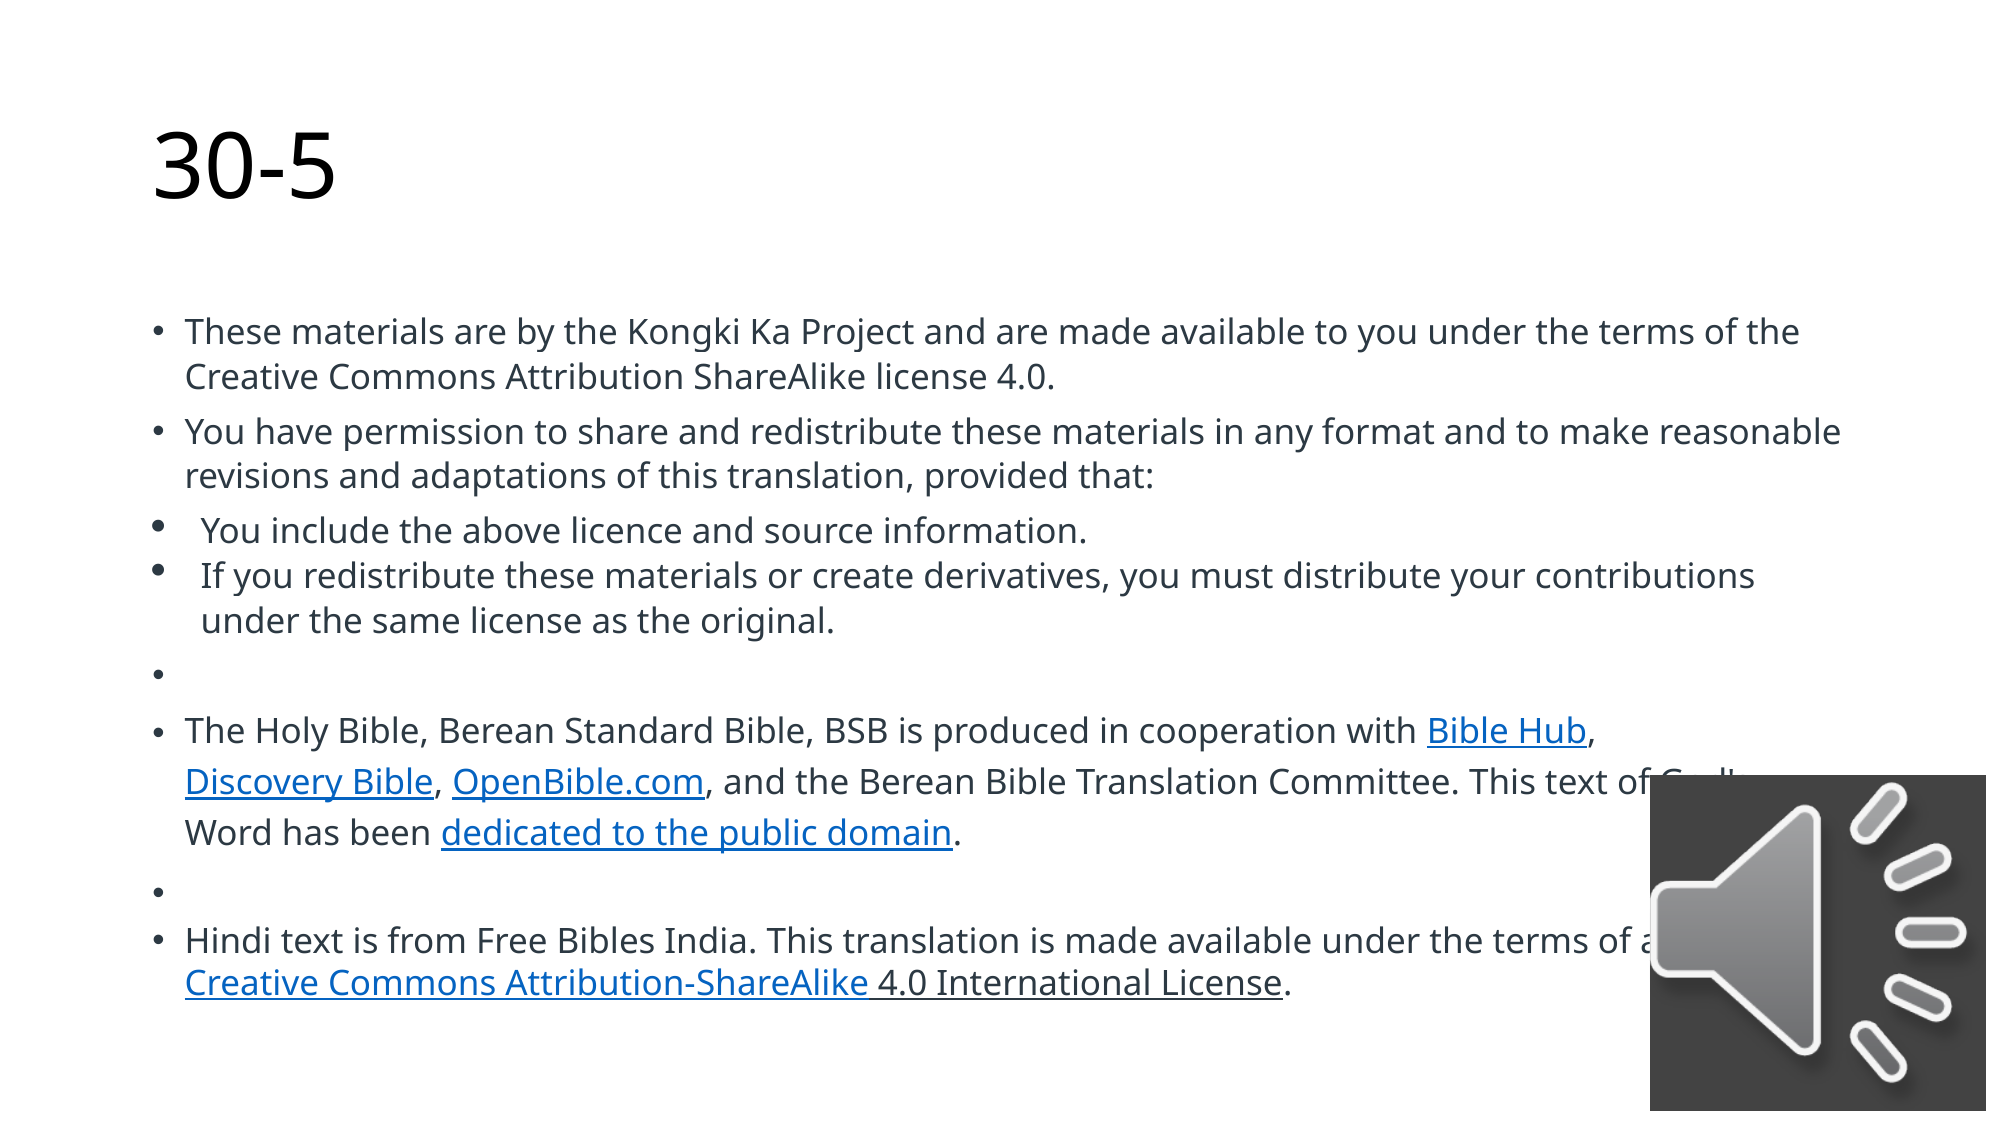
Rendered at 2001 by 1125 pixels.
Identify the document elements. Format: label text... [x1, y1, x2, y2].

list These materials are by the Kongki Ka Project and are made available to you under the terms of the Creative Commons Attribution ShareAlike license 4.0. You have permission to share and redistribute these materials in any format and to make reasonable revisions and adaptations of this translation, provided that: You include the above licence and source information. If you redistribute these materials or create derivatives, you must distribute your contributions under the same license as the original. The Holy Bible, Berean Standard Bible, BSB is produced in cooperation with Bible Hub, Discovery Bible, OpenBible.com, and the Berean Bible Translation Committee. This text of God's Word has been dedicated to the public domain. Hindi text is from Free Bibles India. This translation is made available under the terms of a Creative Commons Attribution-ShareAlike 4.0 International License. [137, 299, 1863, 1014]
picture [1648, 773, 1987, 1112]
title 30-5 [137, 59, 1863, 278]
